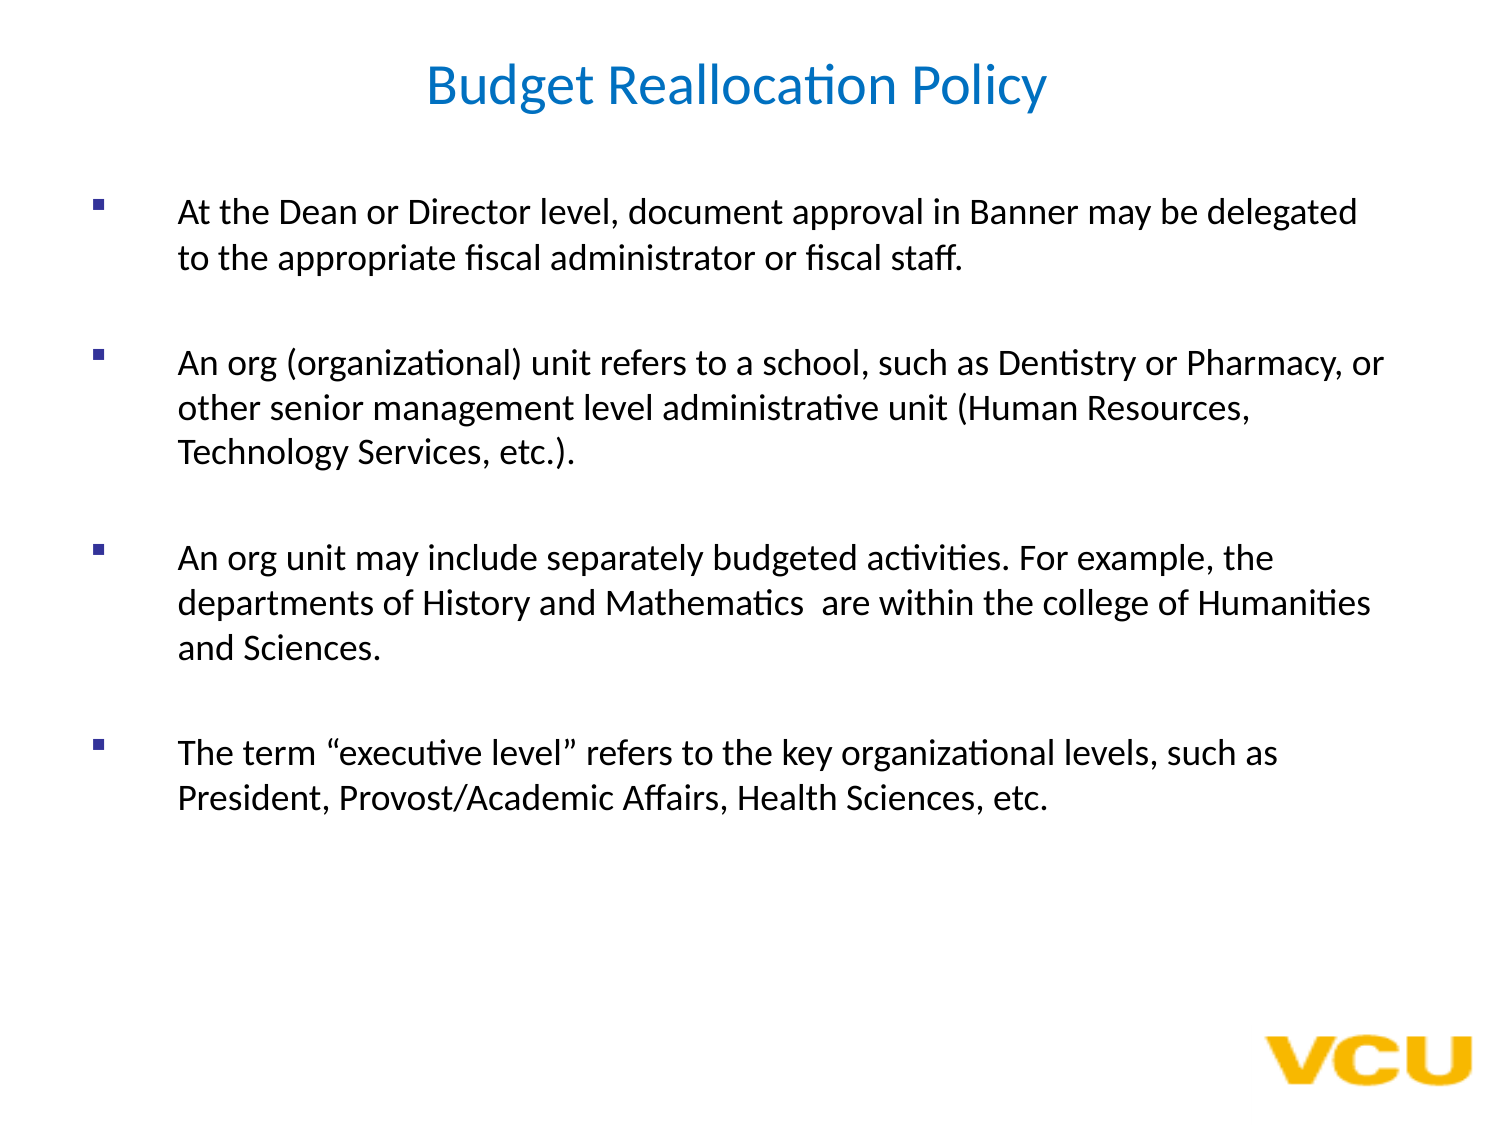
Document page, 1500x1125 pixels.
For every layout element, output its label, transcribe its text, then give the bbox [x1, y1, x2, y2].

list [1249, 1024, 1500, 1125]
title Budget Reallocation Policy [62, 24, 1413, 138]
list At the Dean or Director level, document approval in Banner may be delegated to the appropriate fiscal administrator or fiscal staff. An org (organizational) unit refers to a school, such as Dentistry or Pharmacy, or other senior management level administrative unit (Human Resources, Technology Services, etc.). An org unit may include separately budgeted activities. For example, the departments of History and Mathematics are within the college of Humanities and Sciences. The term “executive level” refers to the key organizational levels, such as President, Provost/Academic Affairs, Health Sciences, etc. [75, 112, 1413, 1050]
